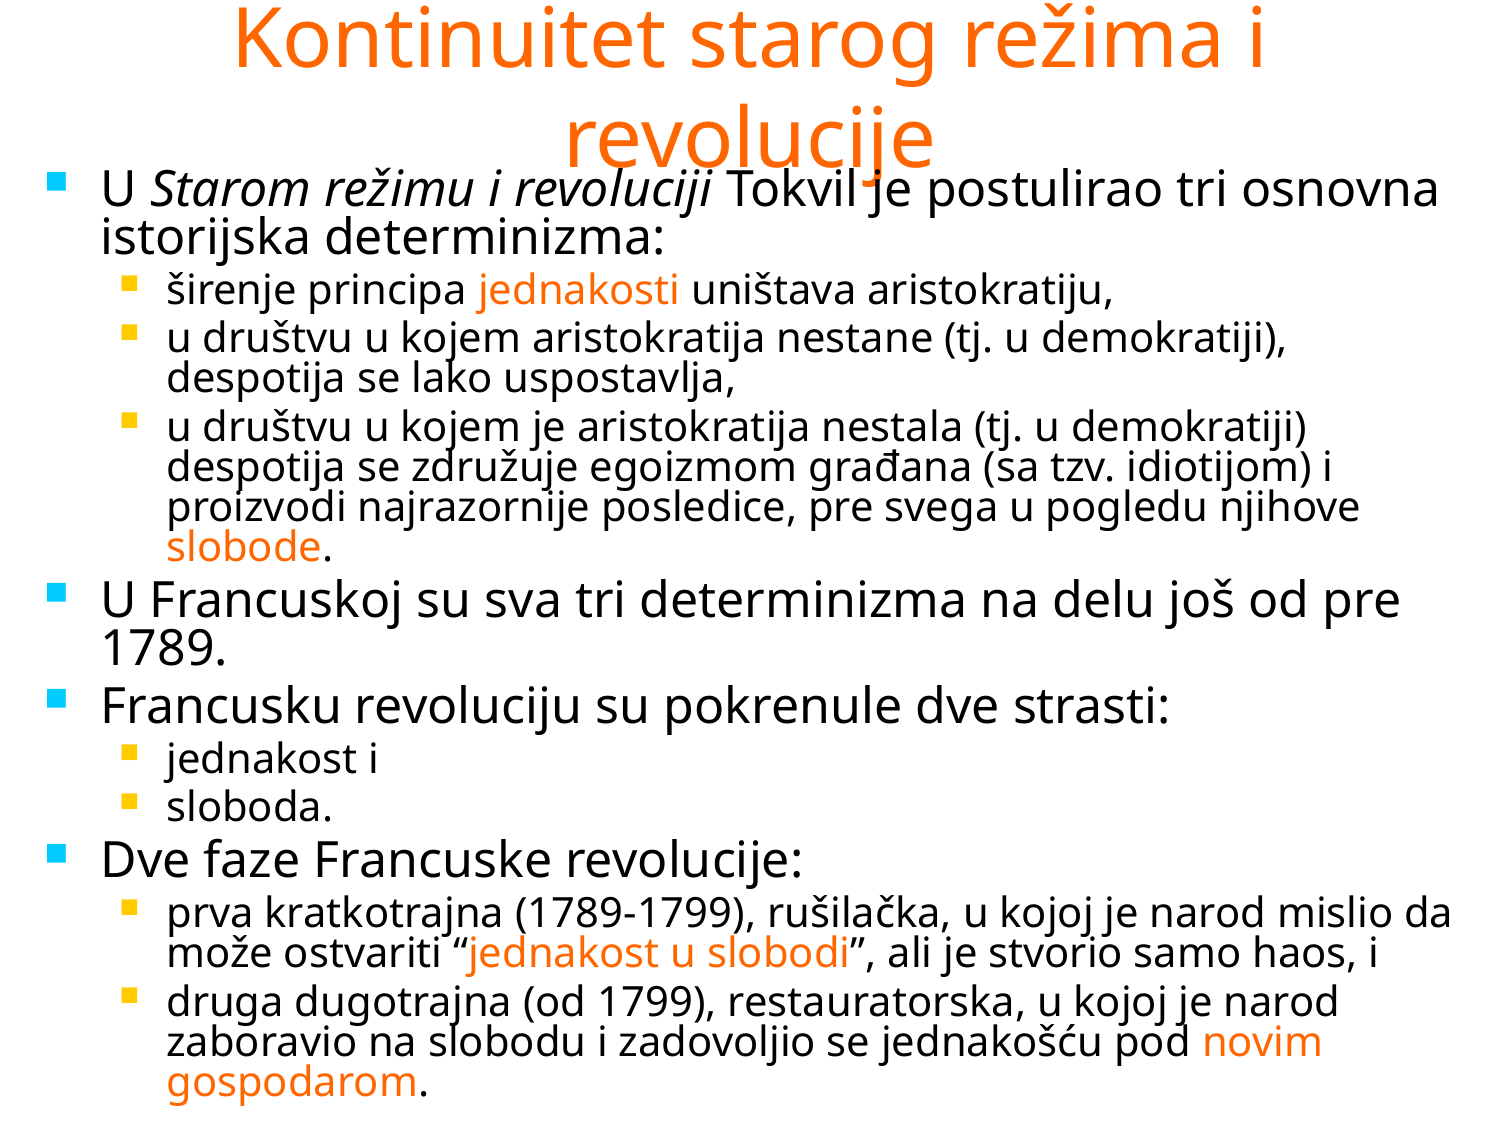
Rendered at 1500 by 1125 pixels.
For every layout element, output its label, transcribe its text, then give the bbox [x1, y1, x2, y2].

title Kontinuitet starog režima i revolucije [40, 30, 1460, 138]
list U Starom režimu i revoluciji Tokvil je postulirao tri osnovna istorijska determinizma: širenje principa jednakosti uništava aristokratiju, u društvu u kojem aristokratija nestane (tj. u demokratiji), despotija se lako uspostavlja, u društvu u kojem je aristokratija nestala (tj. u demokratiji) despotija se združuje egoizmom građana (sa tzv. idiotijom) i proizvodi najrazornije posledice, pre svega u pogledu njihove slobode. U Francuskoj su sva tri determinizma na delu još od pre 1789. Francusku revoluciju su pokrenule dve strasti: jednakost i sloboda. Dve faze Francuske revolucije: prva kratkotrajna (1789-1799), rušilačka, u kojoj je narod mislio da može ostvariti “jednakost u slobodi”, ali je stvorio samo haos, i druga dugotrajna (od 1799), restauratorska, u kojoj je narod zaboravio na slobodu i zadovoljio se jednakošću pod novim gospodarom. [29, 160, 1483, 1125]
